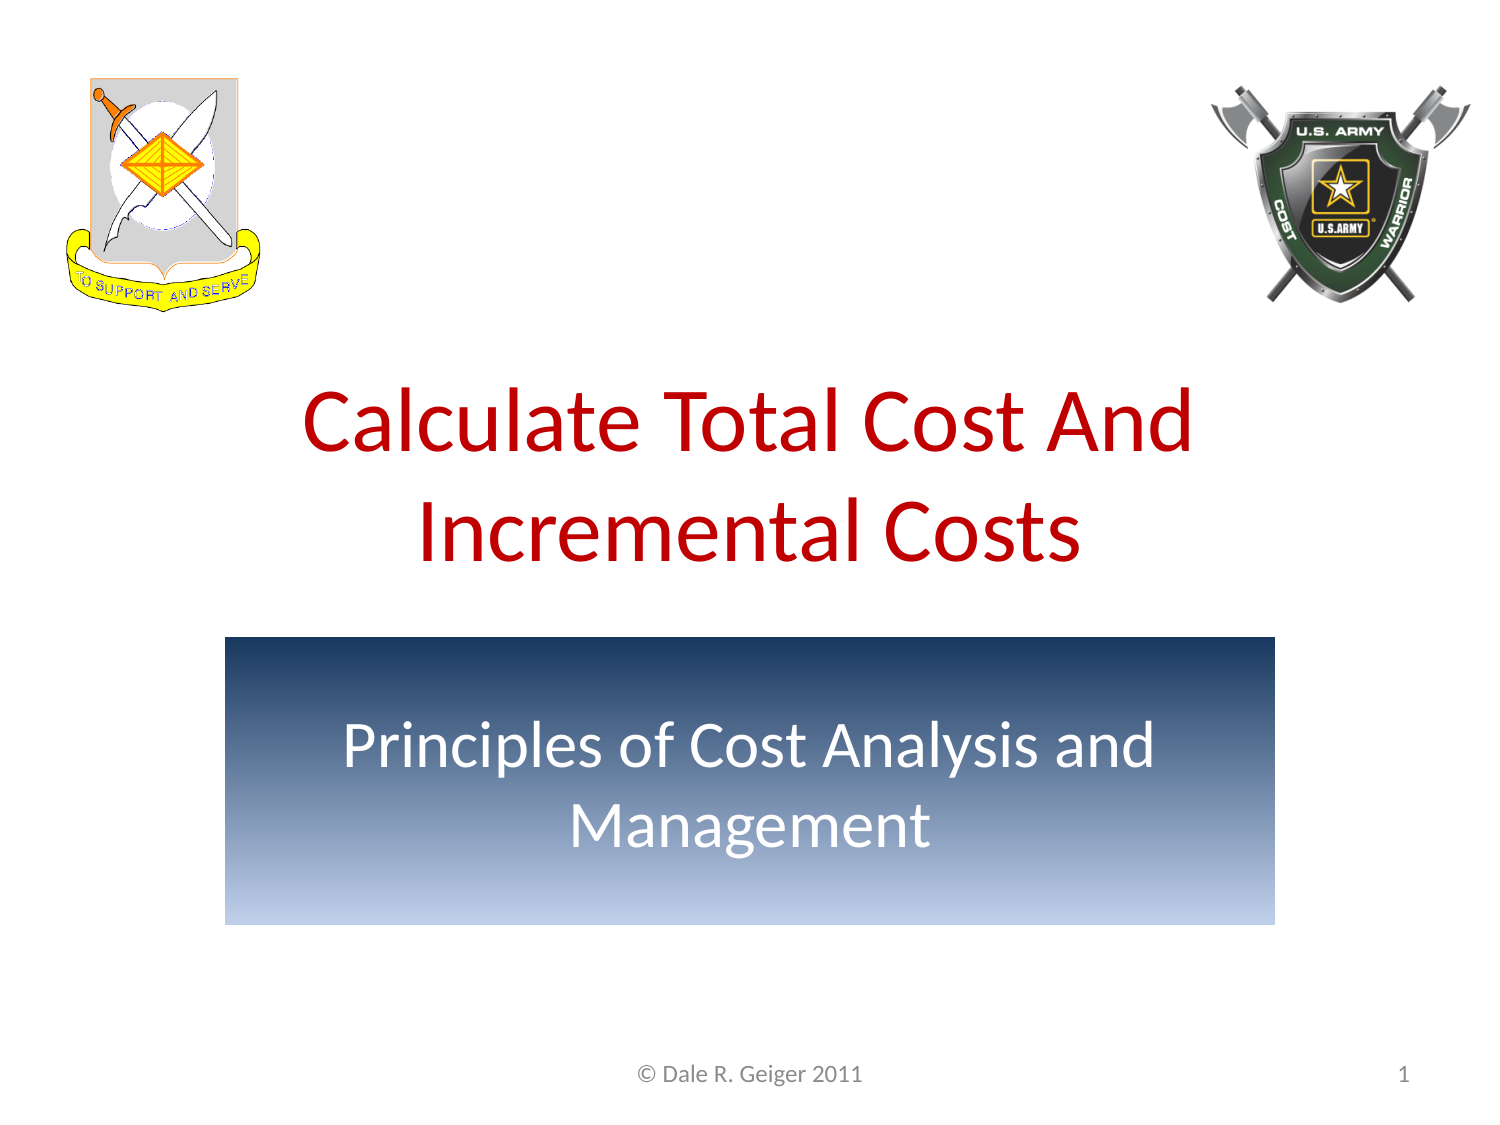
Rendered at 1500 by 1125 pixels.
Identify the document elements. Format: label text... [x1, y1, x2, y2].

subtitle Principles of Cost Analysis and Management [225, 637, 1275, 925]
title Calculate Total Cost And Incremental Costs [112, 349, 1388, 591]
picture [1200, 74, 1481, 313]
footer © Dale R. Geiger 2011 [512, 1042, 988, 1103]
slide_number 1 [1074, 1042, 1425, 1103]
